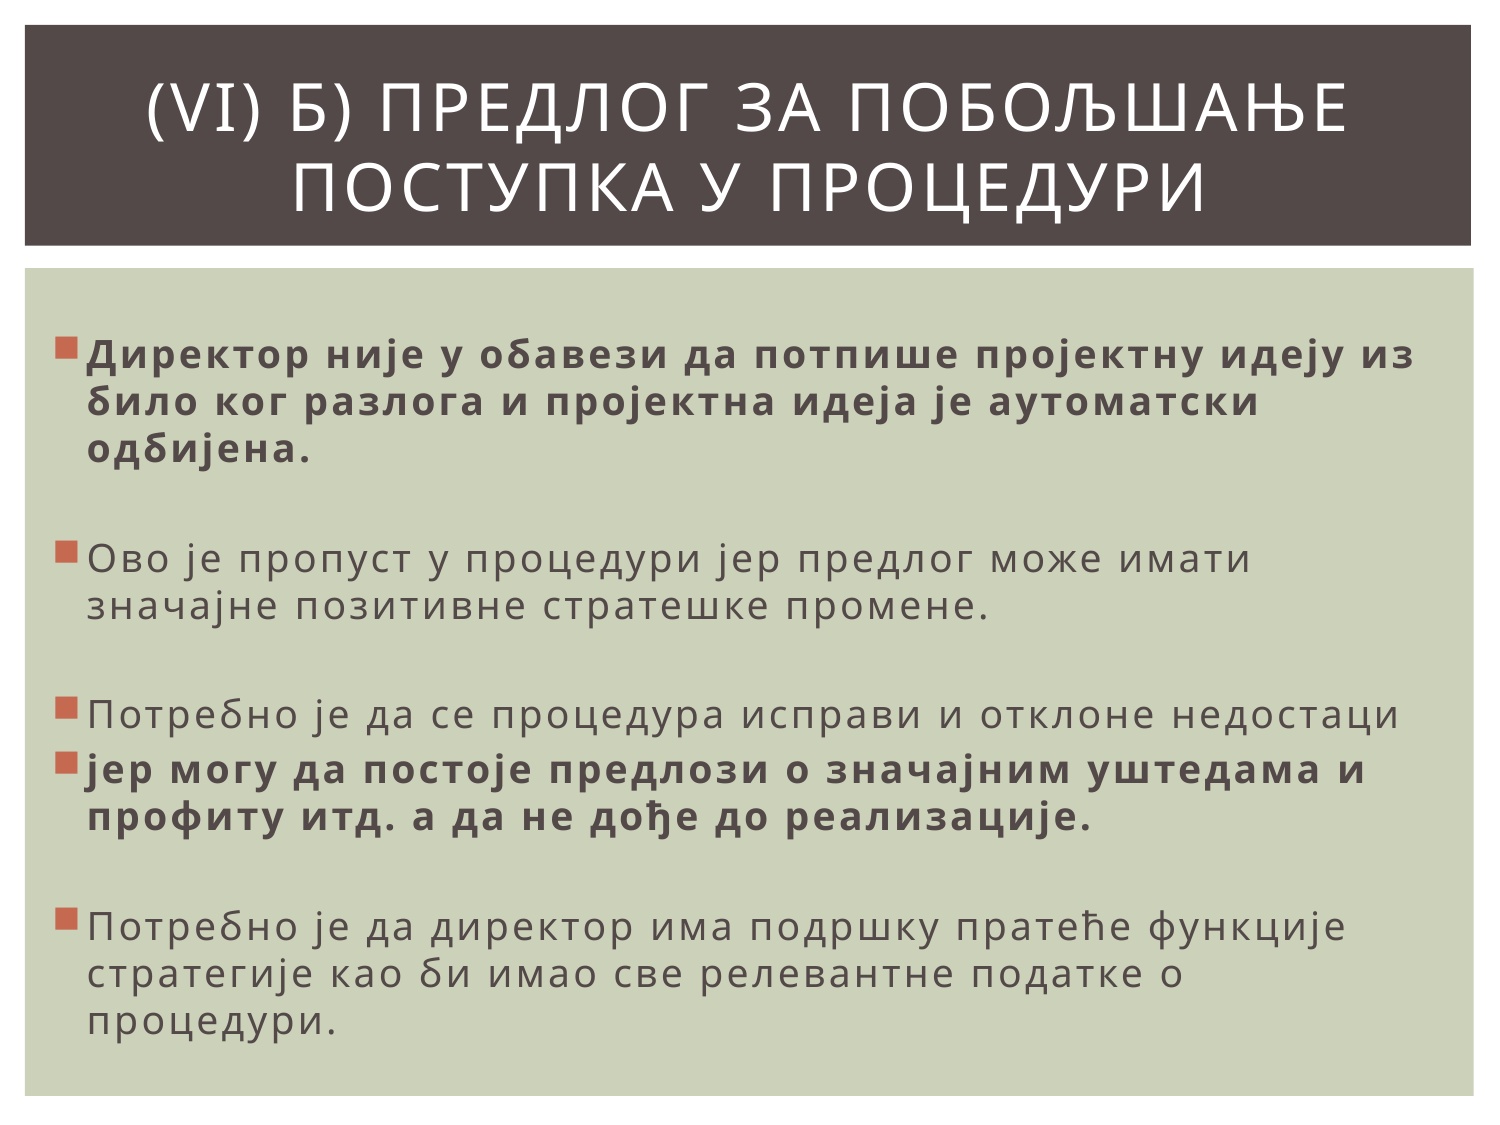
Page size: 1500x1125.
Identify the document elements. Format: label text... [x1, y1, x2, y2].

title (VI) б) Предлог за побољшање поступка у процедури [62, 58, 1438, 232]
list Директор није у обавези да потпише пројектну идеју из било ког разлога и пројектна идеја је аутоматски одбијена. Ово је пропуст у процедури јер предлог може имати значајне позитивне стратешке промене. Потребно је да се процедура исправи и отклоне недостаци јер могу да постоје предлози о значајним уштедама и профиту итд. а да не дође до реализације. Потребно је да директор има подршку пратеће функције стратегије као би имао све релевантне податке о процедури. [29, 267, 1436, 1094]
